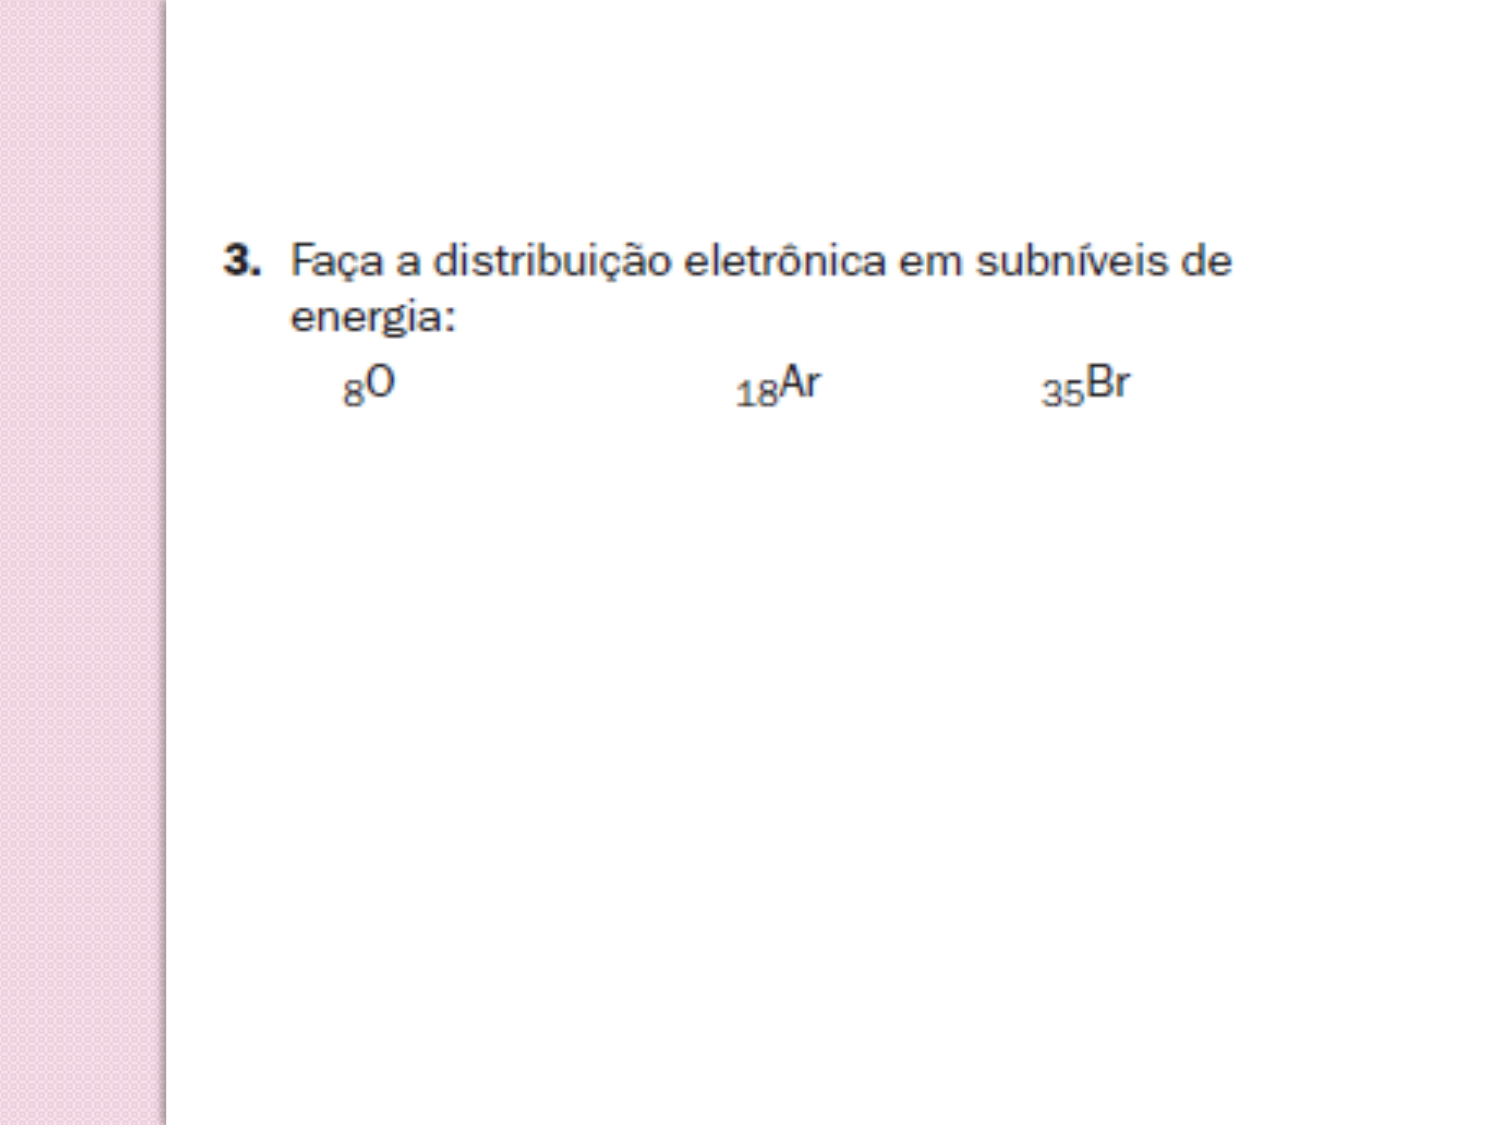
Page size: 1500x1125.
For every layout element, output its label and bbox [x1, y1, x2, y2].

picture [198, 234, 1288, 451]
